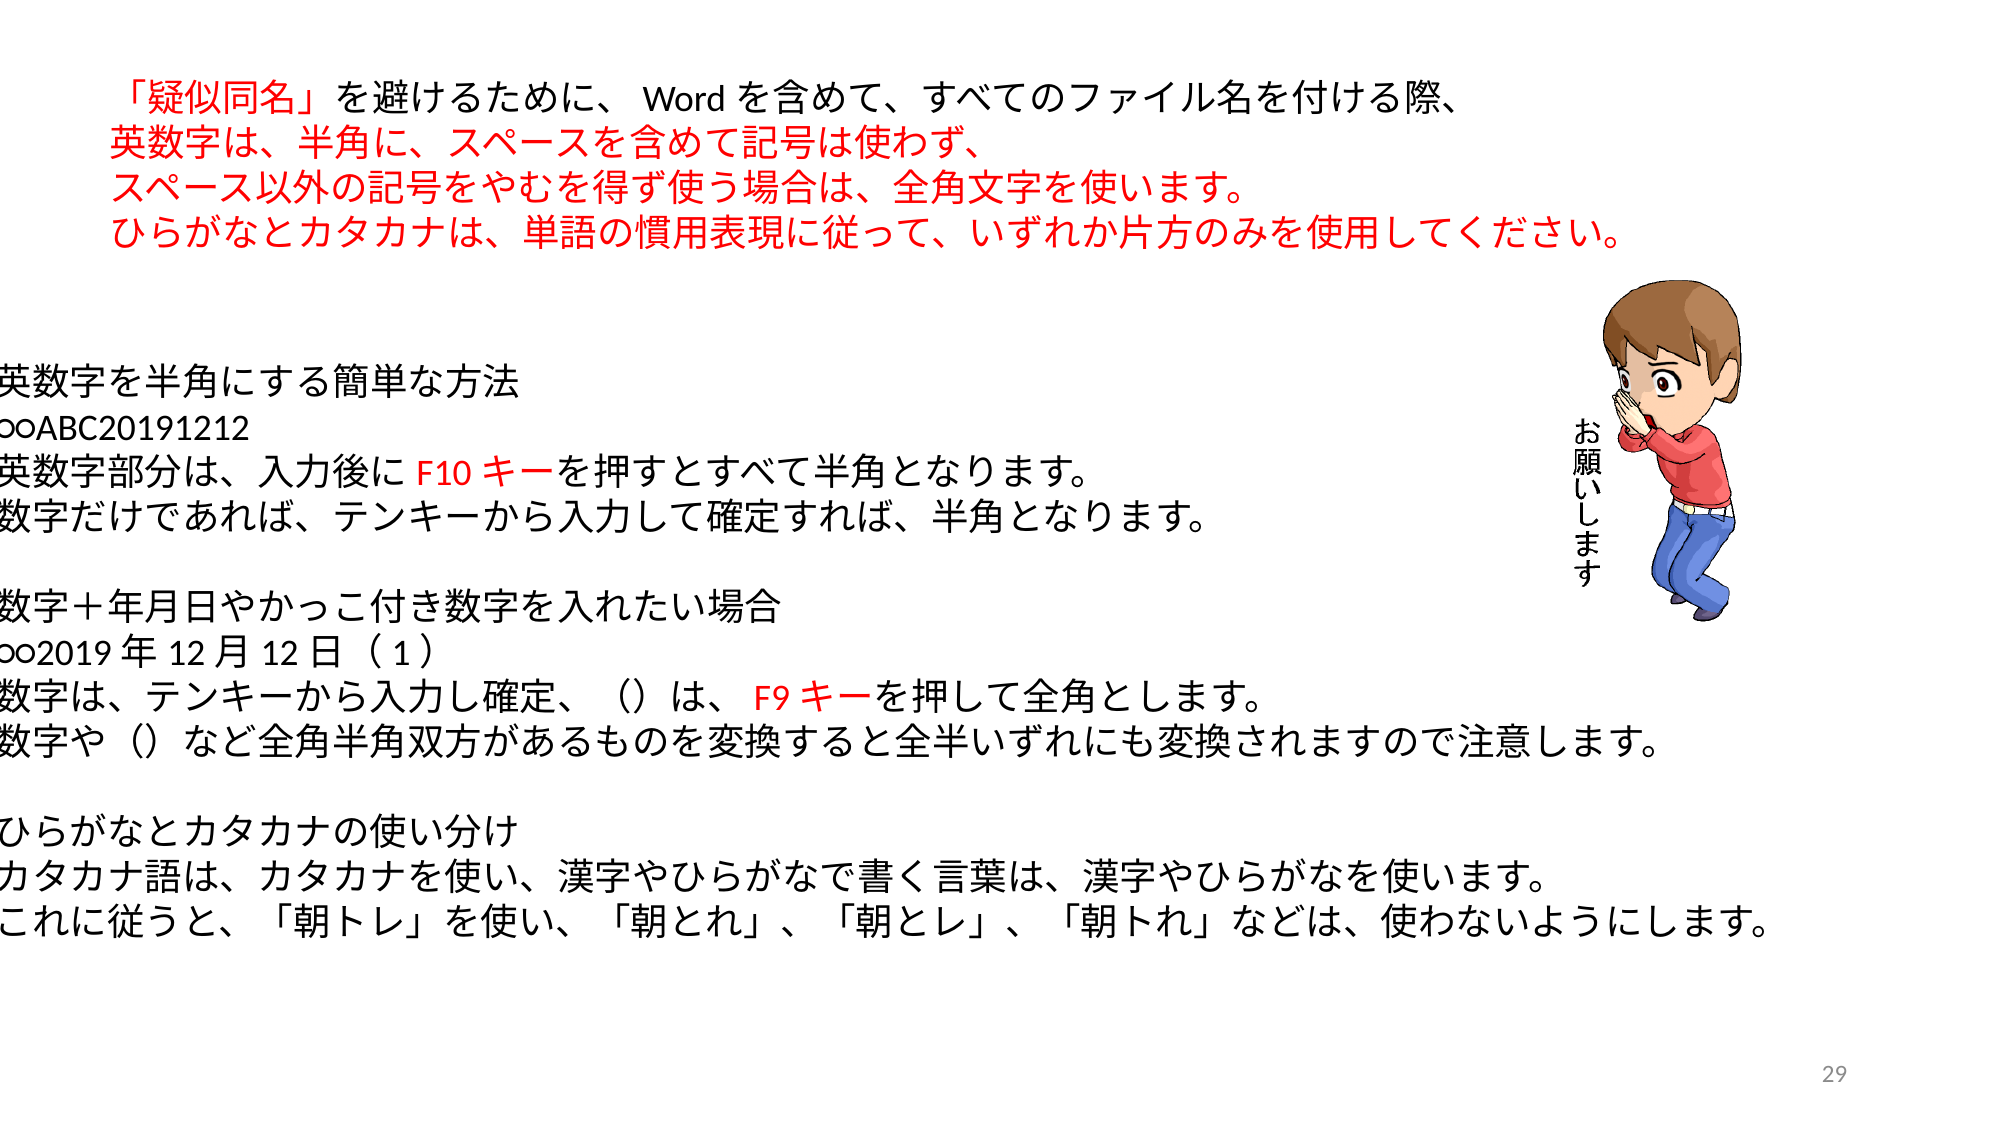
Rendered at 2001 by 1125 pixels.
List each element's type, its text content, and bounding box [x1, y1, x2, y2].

text_box 「疑似同名」を避けるために、Wordを含めて、すべてのファイル名を付ける際、 英数字は、半角に、スペースを含めて記号は使わず、 スペース以外の記号をやむを得ず使う場合は、全角文字を使います。 ひらがなとカタカナは、単語の慣用表現に従って、いずれか片方のみを使用してください。 [94, 66, 1793, 262]
slide_number 29 [1412, 1042, 1863, 1103]
text_box 英数字を半角にする簡単な方法 ○○ABC20191212 英数字部分は、入力後にF10キーを押すとすべて半角となります。 数字だけであれば、テンキーから入力して確定すれば、半角となります。 数字＋年月日やかっこ付き数字を入れたい場合 ○○2019年12月12日（1） 数字は、テンキーから入力し確定、（）は、F9キーを押して全角とします。 数字や（）など全角半角双方があるものを変換すると全半いずれにも変換されますので注意します。 ひらがなとカタカナの使い分け カタカナ語は、カタカナを使い、漢字やひらがなで書く言葉は、漢字やひらがなを使います。 これに従うと、「朝トレ」を使い、「朝とれ」、「朝とレ」、「朝トれ」などは、使わないようにします。 [0, 350, 1804, 951]
picture [1477, 263, 1927, 713]
